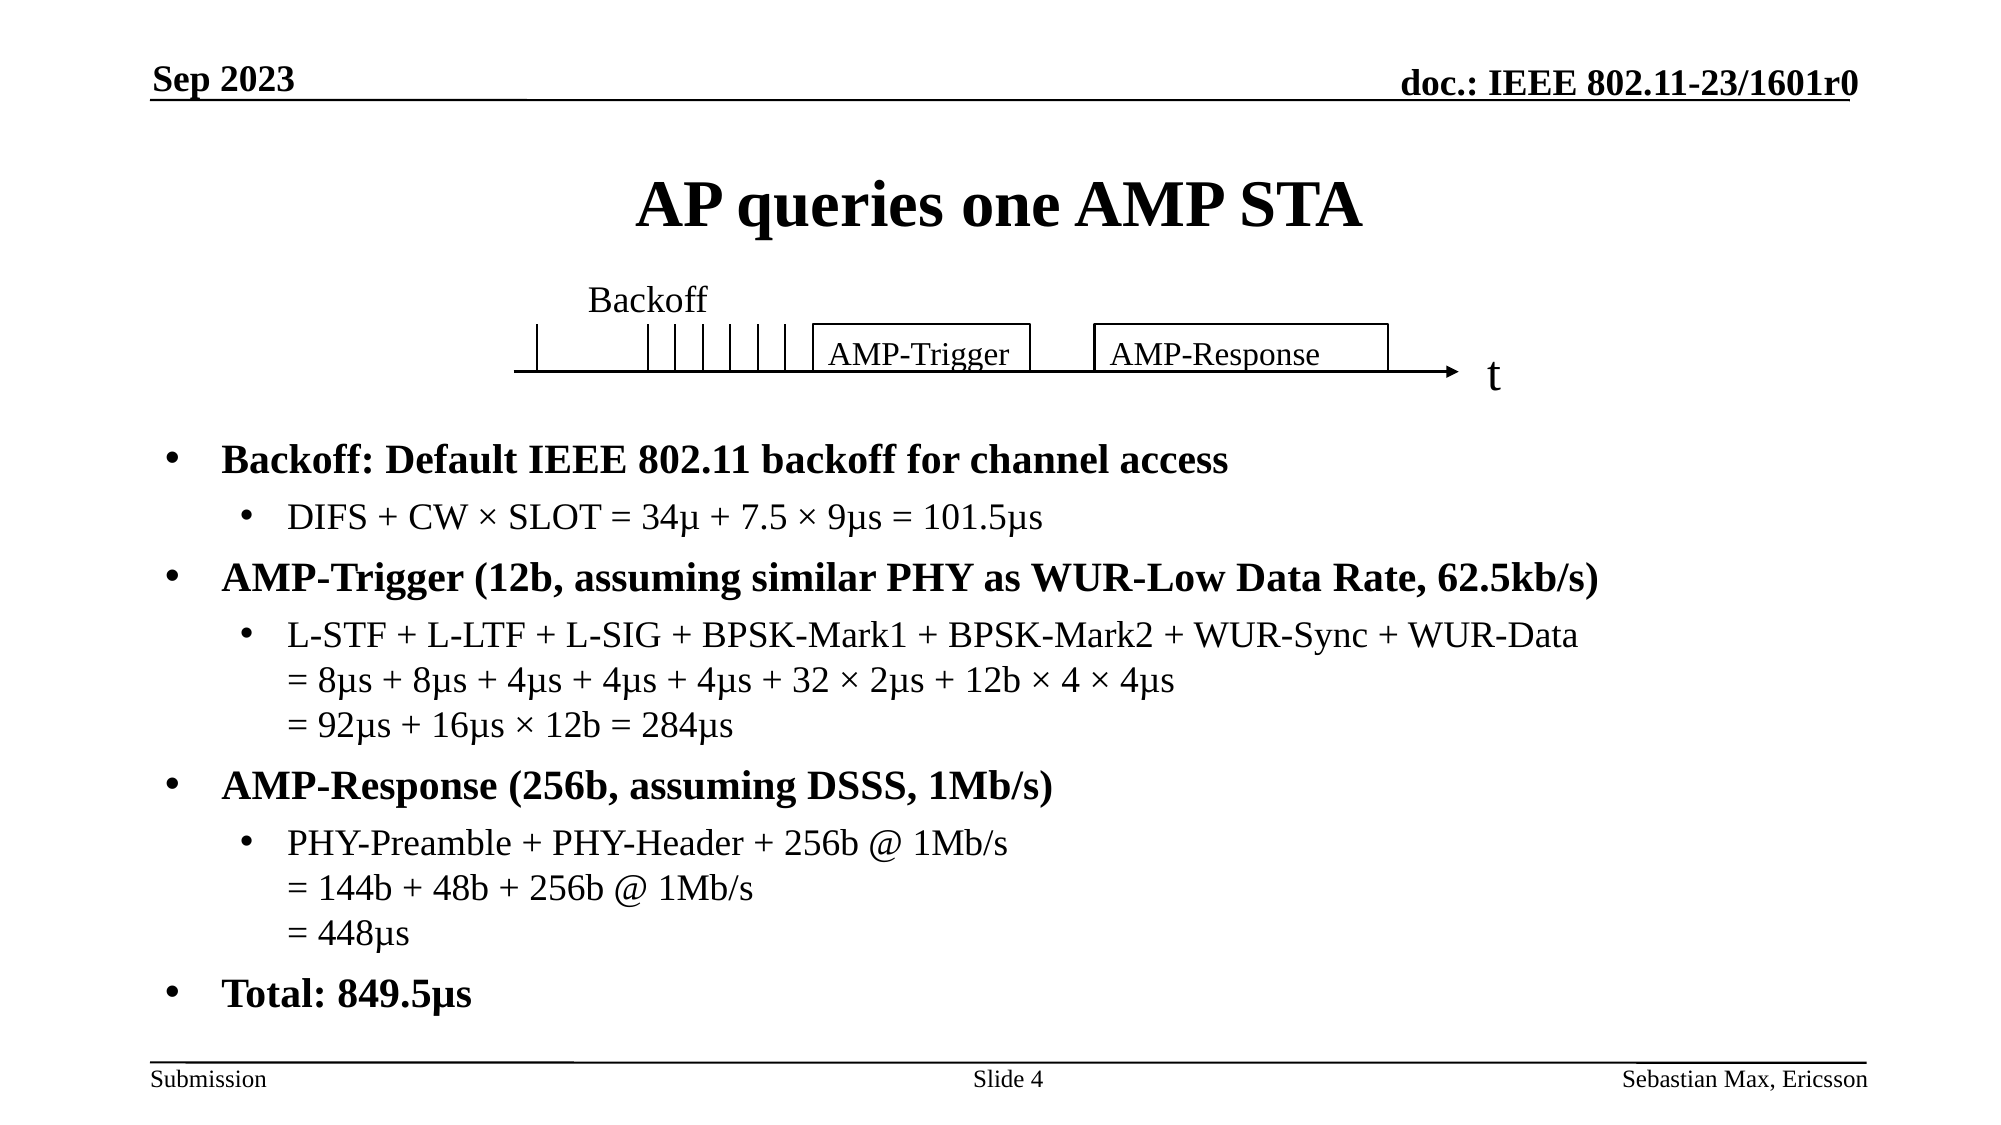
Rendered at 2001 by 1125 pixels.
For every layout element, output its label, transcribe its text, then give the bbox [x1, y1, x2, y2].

text_box Backoff: Default IEEE 802.11 backoff for channel access DIFS + CW × SLOT = 34µ + 7.5 × 9µs = 101.5µs AMP-Trigger (12b, assuming similar PHY as WUR-Low Data Rate, 62.5kb/s) L-STF + L-LTF + L-SIG + BPSK-Mark1 + BPSK-Mark2 + WUR-Sync + WUR-Data = 8µs + 8µs + 4µs + 4µs + 4µs + 32 × 2µs + 12b × 4 × 4µs = 92µs + 16µs × 12b = 284µs AMP-Response (256b, assuming DSSS, 1Mb/s) PHY-Preamble + PHY-Header + 256b @ 1Mb/s = 144b + 48b + 256b @ 1Mb/s = 448µs Total: 849.5µs [150, 424, 1850, 1047]
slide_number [152, 54, 563, 100]
footer Sebastian Max, Ericsson [1171, 1061, 1869, 1093]
text_box AMP-Response [1094, 324, 1388, 371]
slide_number Slide 4 [950, 1061, 1067, 1123]
text_box t [1478, 333, 1502, 408]
title AP queries one AMP STA [149, 112, 1850, 288]
text_box AMP-Trigger [812, 324, 1031, 371]
text_box Backoff [573, 267, 813, 327]
